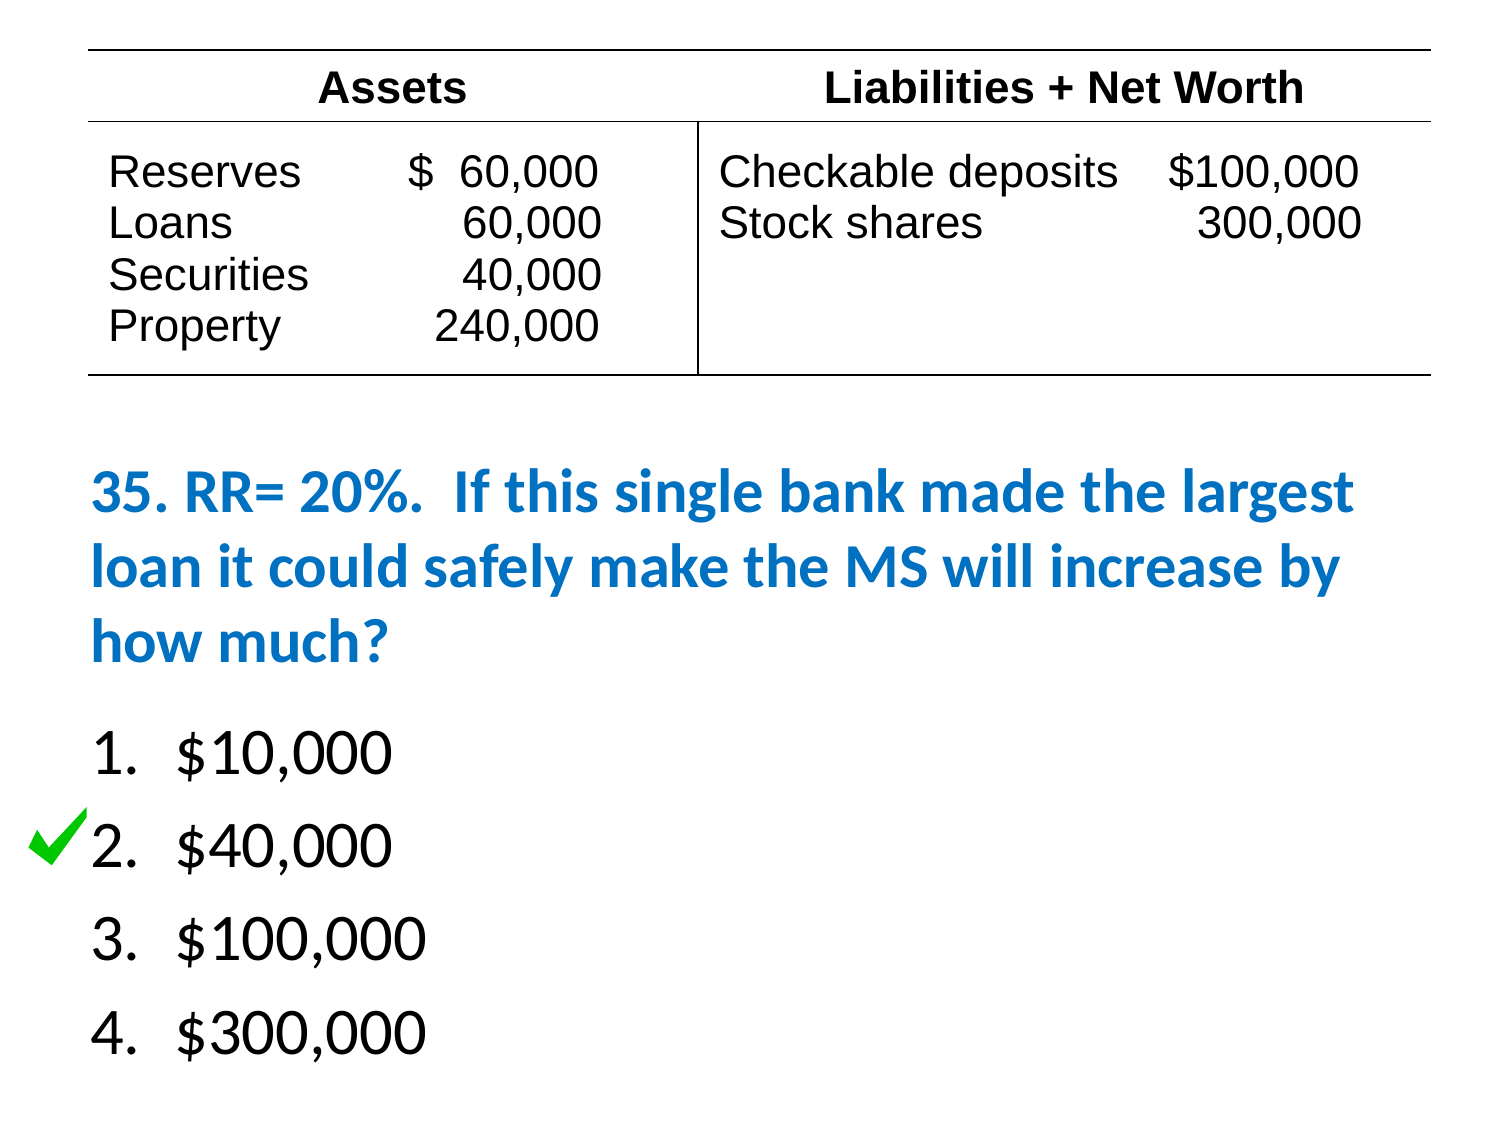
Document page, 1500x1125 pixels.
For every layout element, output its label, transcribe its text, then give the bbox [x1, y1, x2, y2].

table_cell Reserves $ 60,000 Loans 60,000 Securities 40,000 Property 240,000 [88, 122, 697, 374]
list $10,000 $40,000 $100,000 $300,000 [75, 699, 963, 1075]
text_box [0, 0, 1500, 75]
table_cell Checkable deposits $100,000 Stock shares 300,000 [699, 122, 1431, 374]
text_box [26, 816, 75, 868]
table_header Liabilities + Net Worth [698, 51, 1431, 121]
table_header Assets [88, 51, 698, 121]
title 35. RR= 20%. If this single bank made the largest loan it could safely make the MS will increase by how much? [75, 412, 1425, 713]
